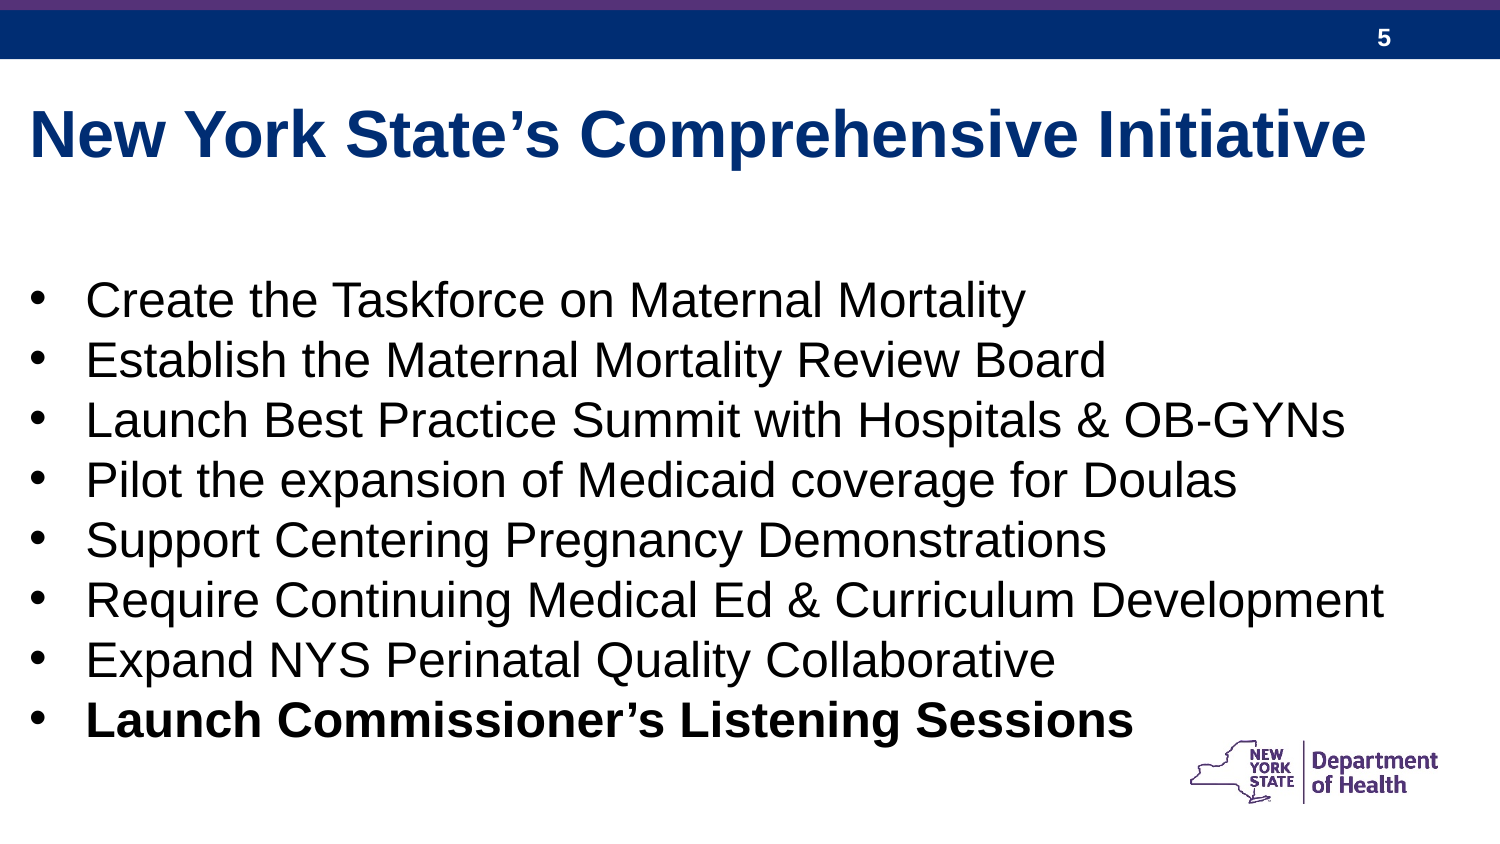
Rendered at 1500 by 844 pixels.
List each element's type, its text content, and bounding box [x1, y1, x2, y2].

text_box Create the Taskforce on Maternal Mortality Establish the Maternal Mortality Review Board Launch Best Practice Summit with Hospitals & OB-GYNs Pilot the expansion of Medicaid coverage for Doulas Support Centering Pregnancy Demonstrations Require Continuing Medical Ed & Curriculum Development Expand NYS Perinatal Quality Collaborative Launch Commissioner’s Listening Sessions [14, 259, 1486, 815]
text_box New York State’s Comprehensive Initiative [14, 82, 1440, 178]
